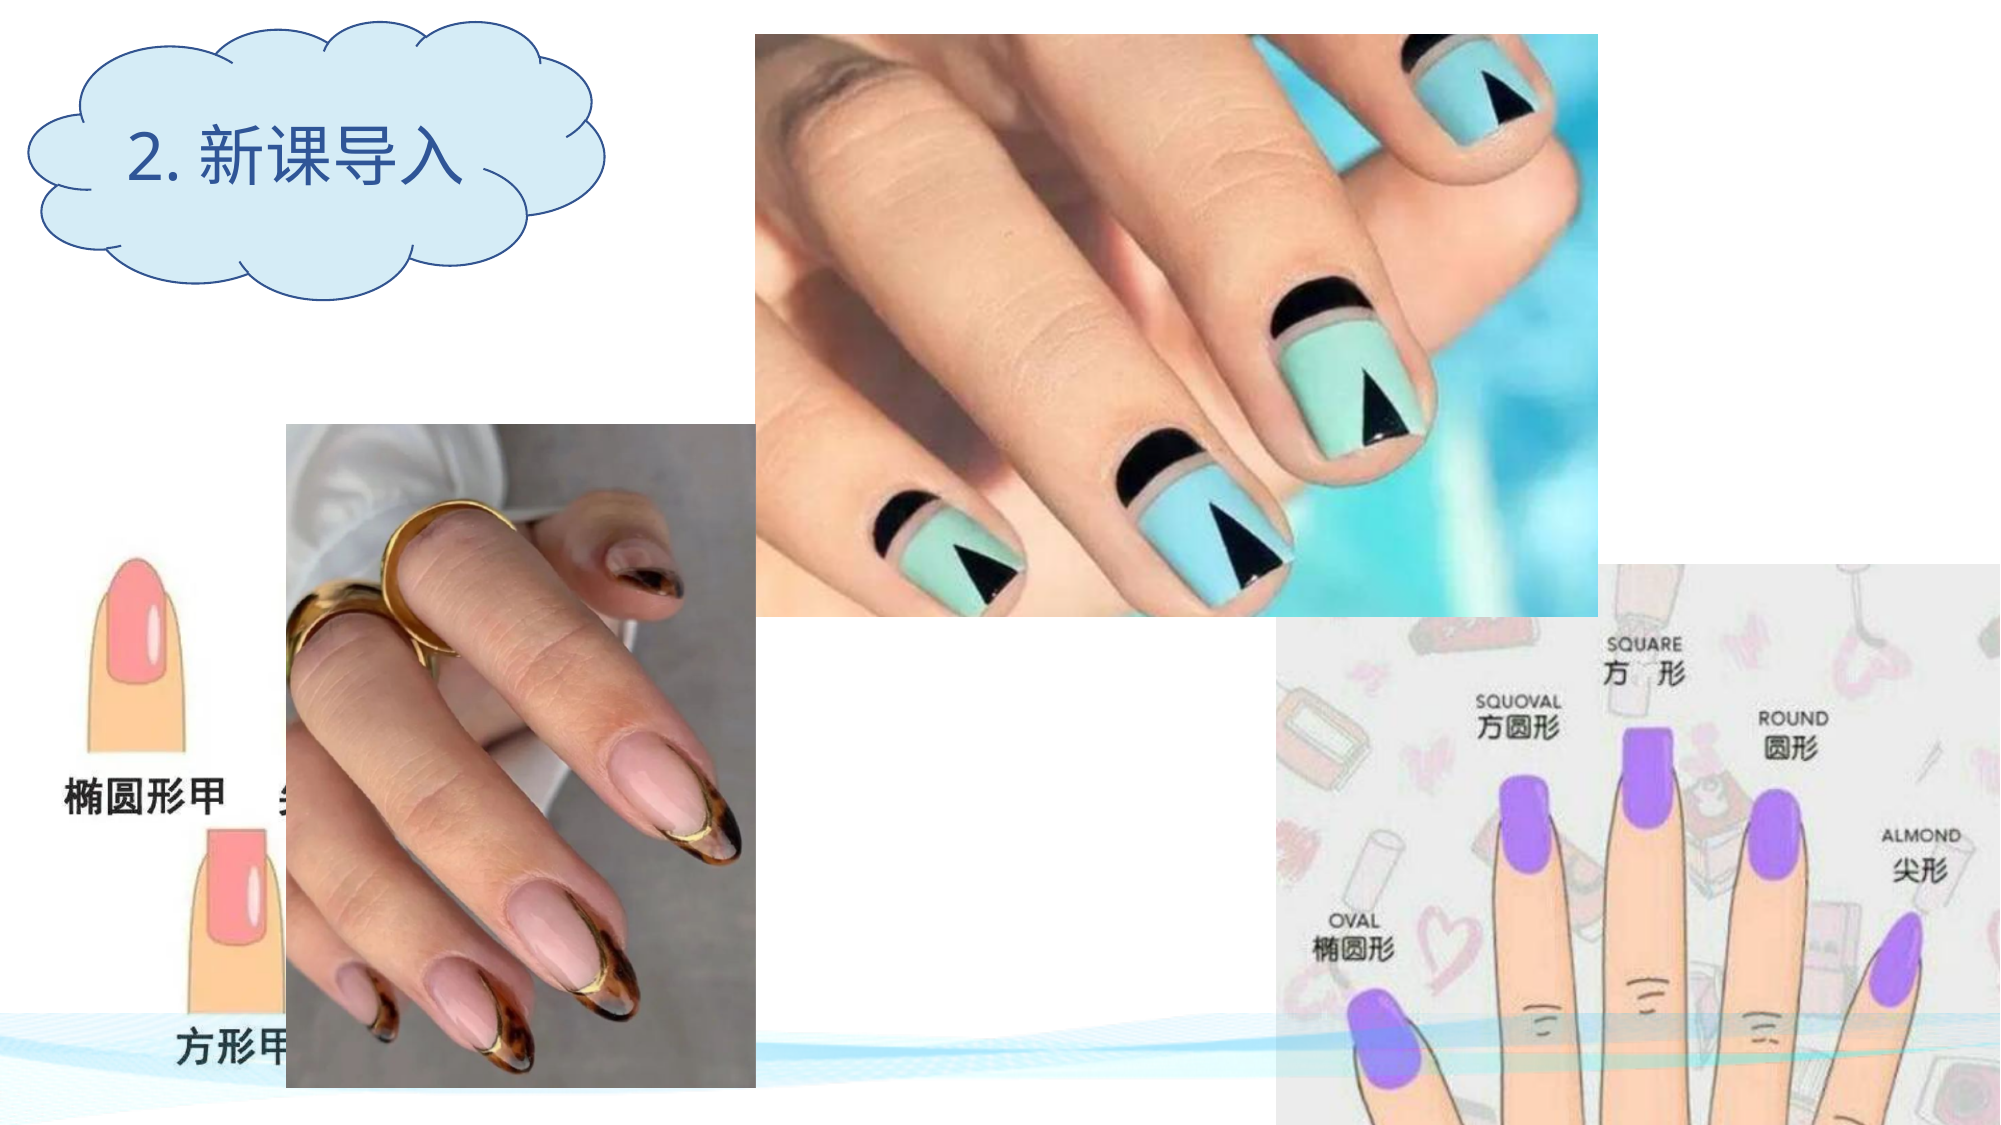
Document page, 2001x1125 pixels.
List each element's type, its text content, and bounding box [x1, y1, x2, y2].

picture [0, 34, 2000, 1125]
text_box 2.新课导入 [27, 20, 606, 302]
